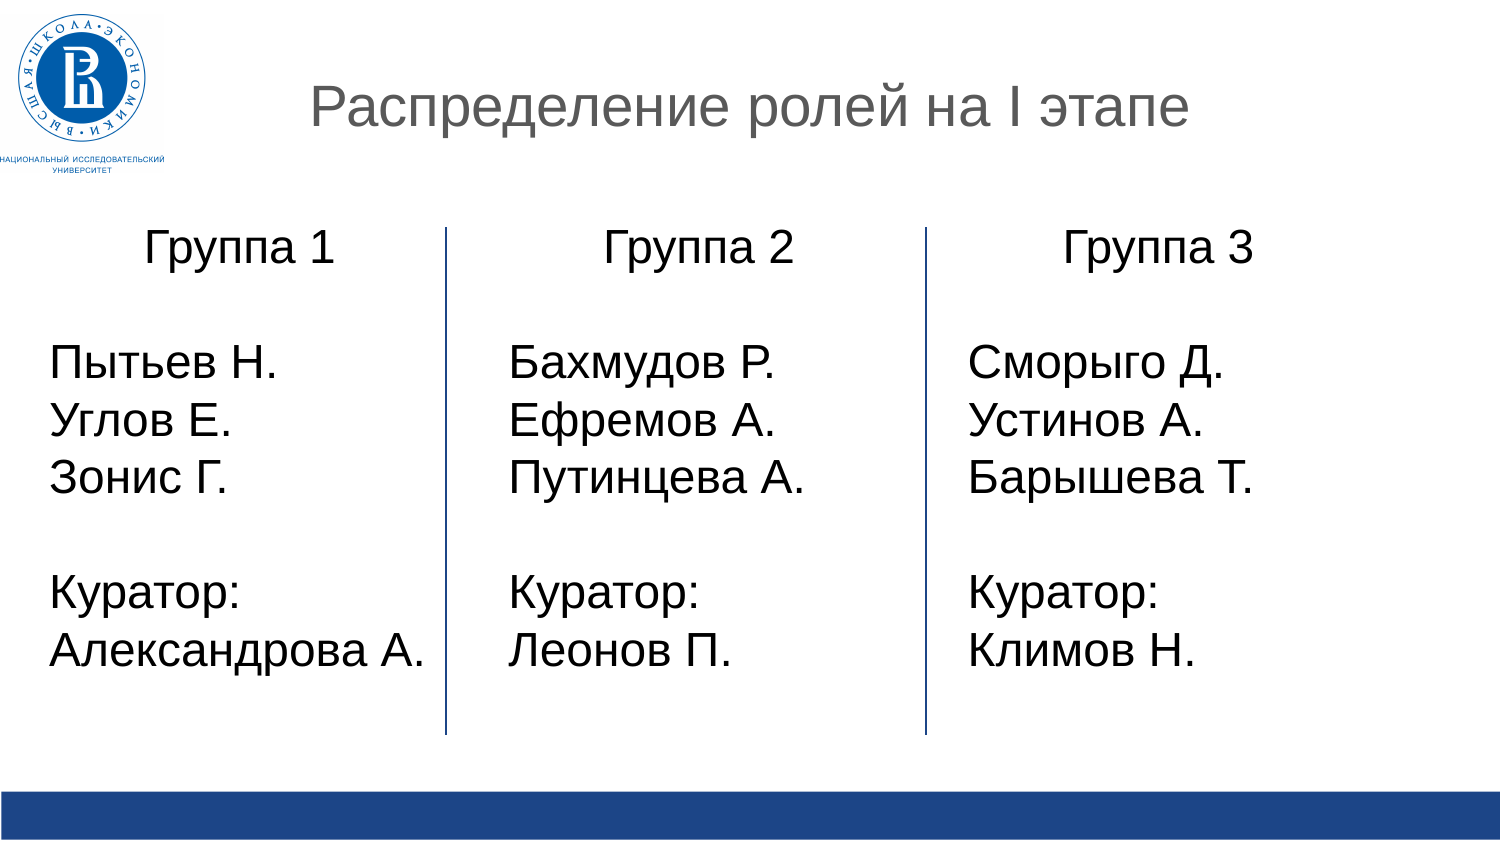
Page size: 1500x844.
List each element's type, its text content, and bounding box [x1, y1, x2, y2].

text_box [1, 791, 1500, 840]
text_box Группа 1 Пытьев Н. Углов Е. Зонис Г. Куратор: Александрова А. [34, 208, 446, 803]
text_box Группа 2 Бахмудов Р. Ефремов А. Путинцева А. Куратор: Леонов П. [493, 208, 906, 803]
picture [0, 14, 164, 174]
text_box Распределение ролей на I этапе [165, 14, 1449, 153]
text_box Группа 3 Сморыго Д. Устинов А. Барышева Т. Куратор: Климов Н. [952, 208, 1365, 803]
